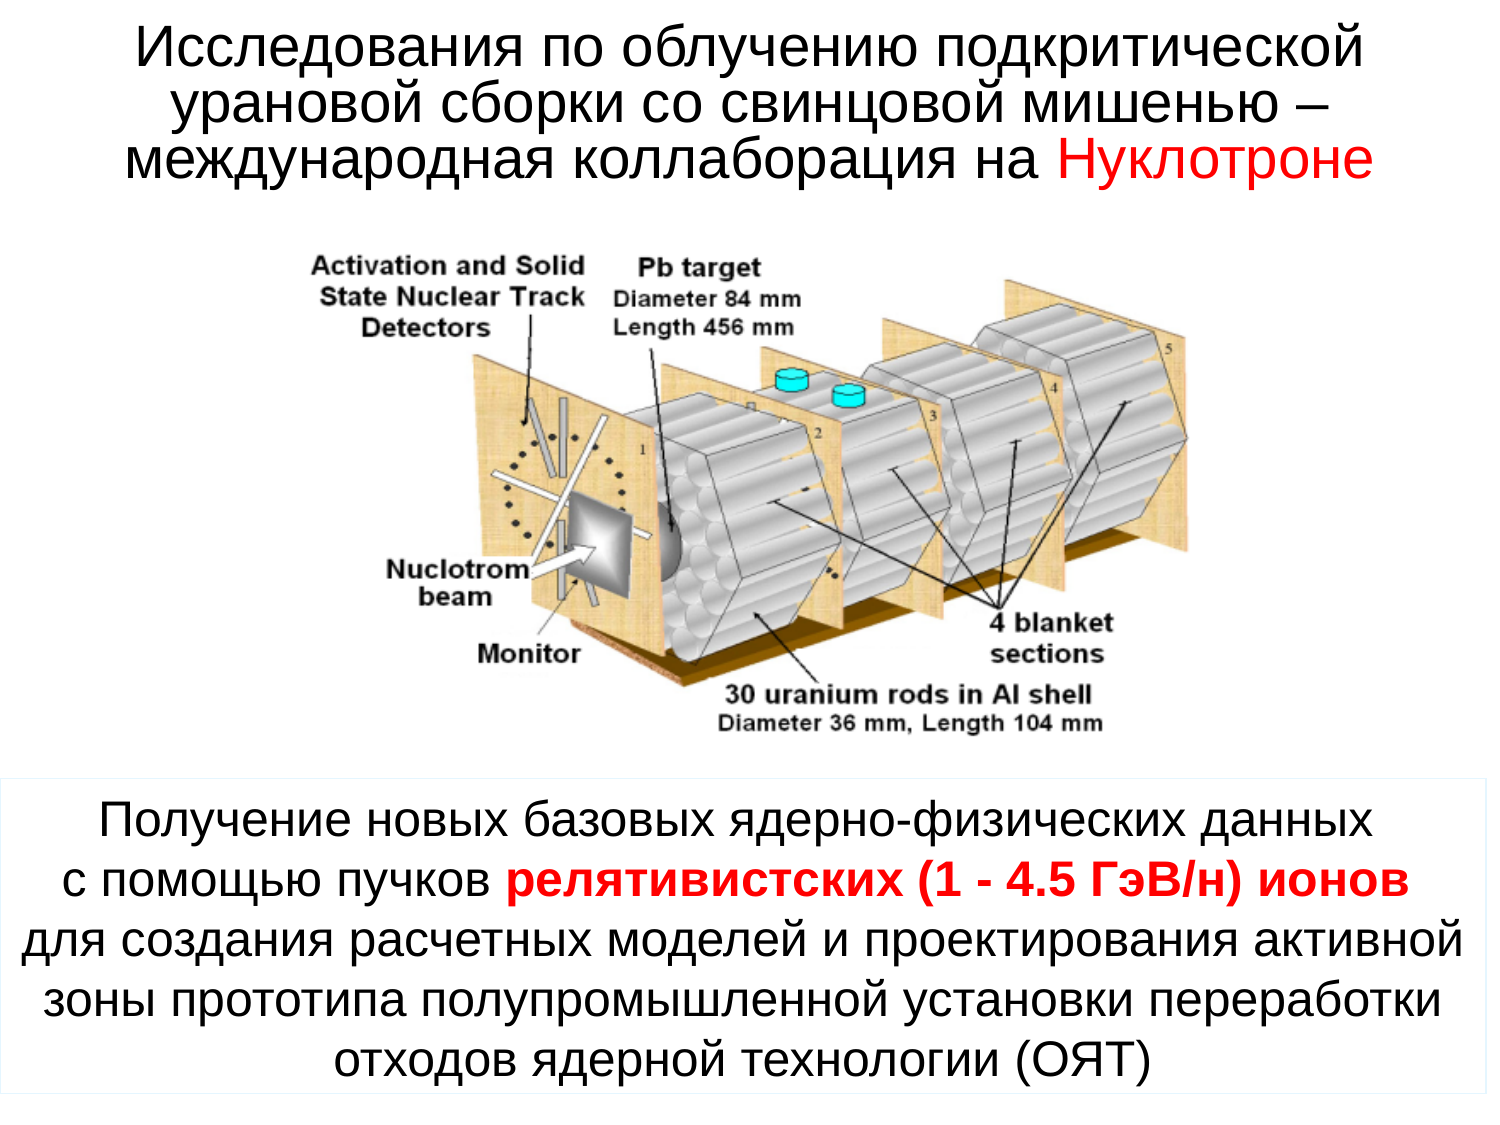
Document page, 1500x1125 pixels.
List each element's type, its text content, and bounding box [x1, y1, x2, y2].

title Исследования по облучению подкритической урановой сборки со свинцовой мишенью –международная коллаборация на Нуклотроне [0, 0, 1500, 211]
text_box Получение новых базовых ядерно-физических данных с помощью пучков релятивистских (1 - 4.5 ГэВ/н) ионов для создания расчетных моделей и проектирования активной зоны прототипа полупромышленной установки переработки отходов ядерной технологии (ОЯТ) [0, 778, 1486, 1094]
picture [278, 210, 1208, 768]
